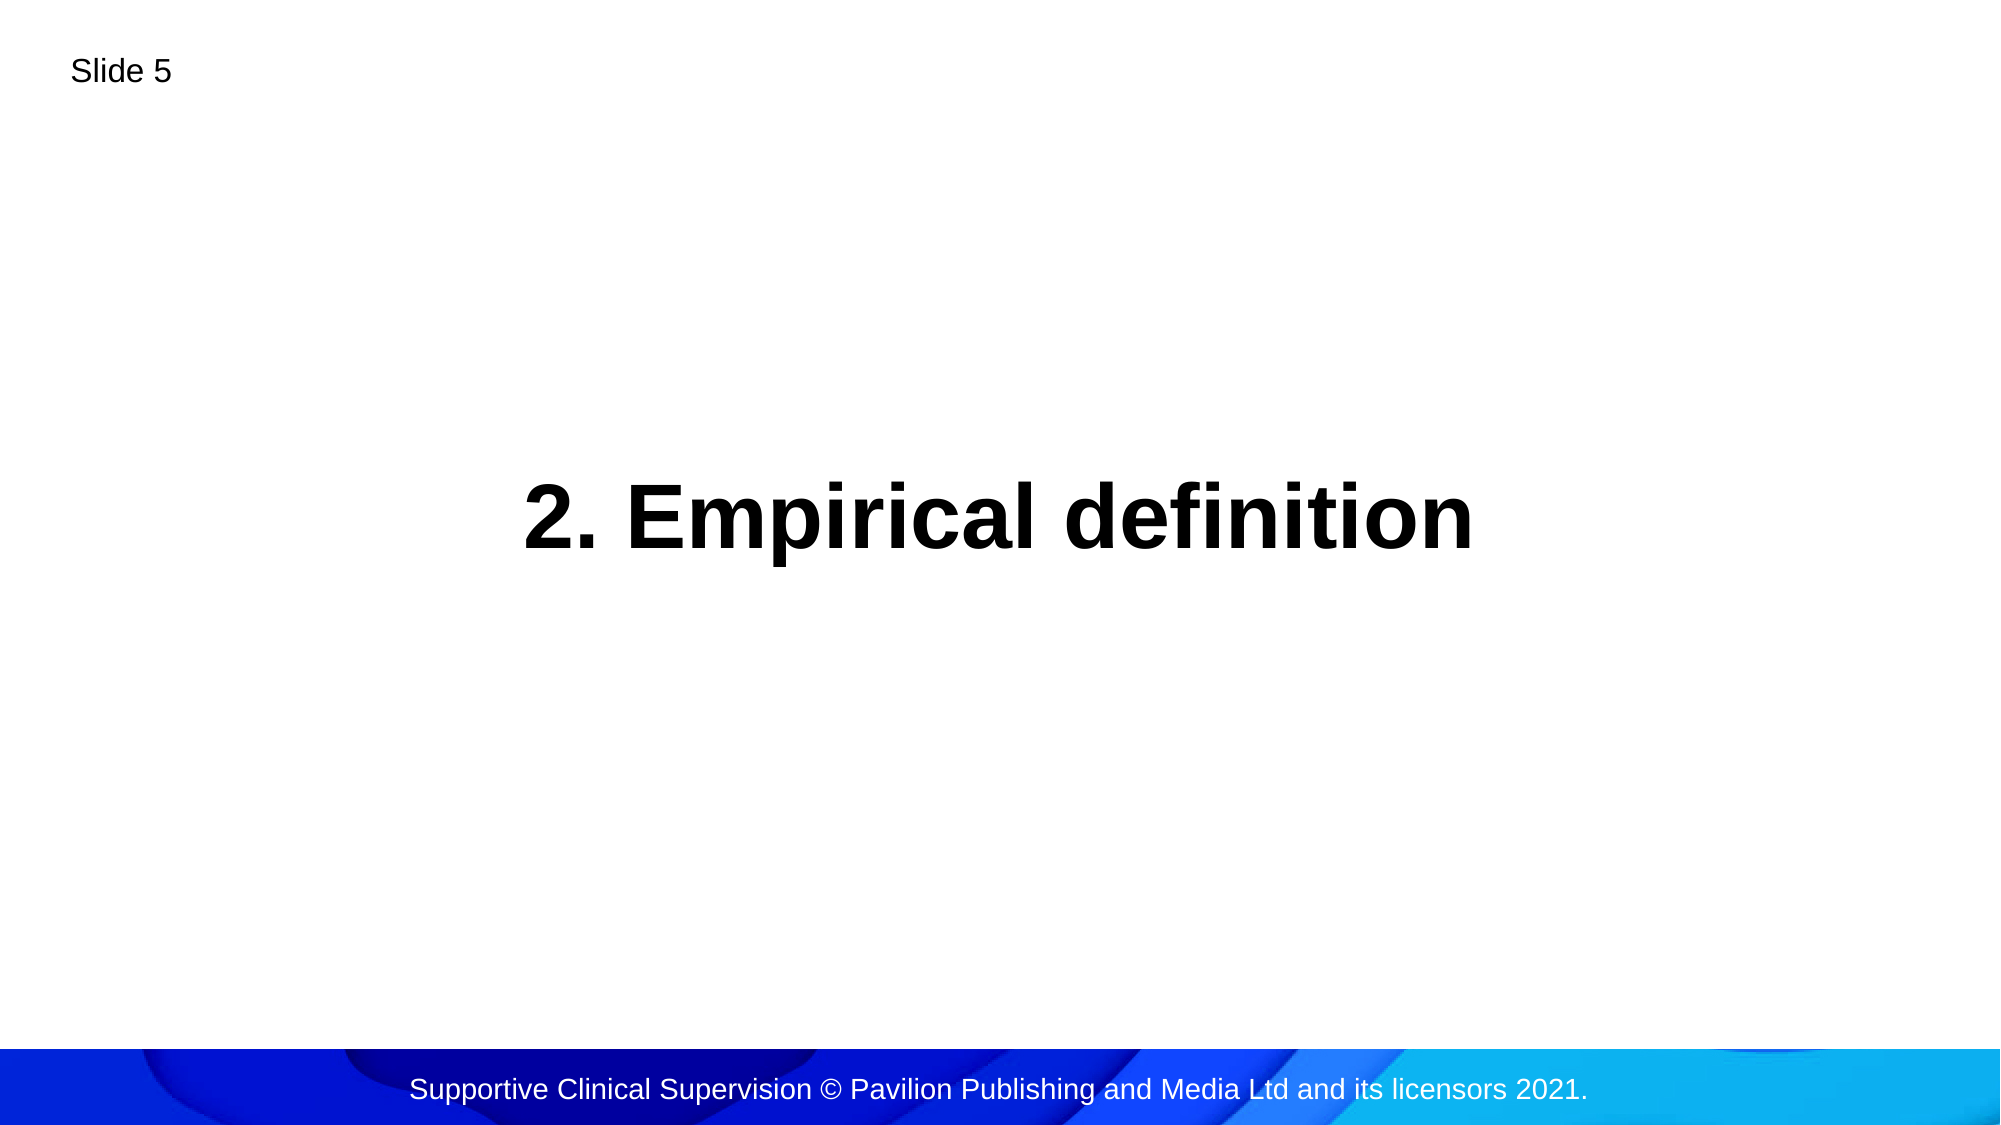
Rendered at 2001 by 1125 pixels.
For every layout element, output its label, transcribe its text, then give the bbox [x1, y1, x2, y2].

text_box Slide 5 [55, 41, 188, 97]
picture [0, 1049, 1403, 1125]
picture [1729, 1049, 1811, 1053]
title 2. Empirical definition [308, 527, 1691, 681]
